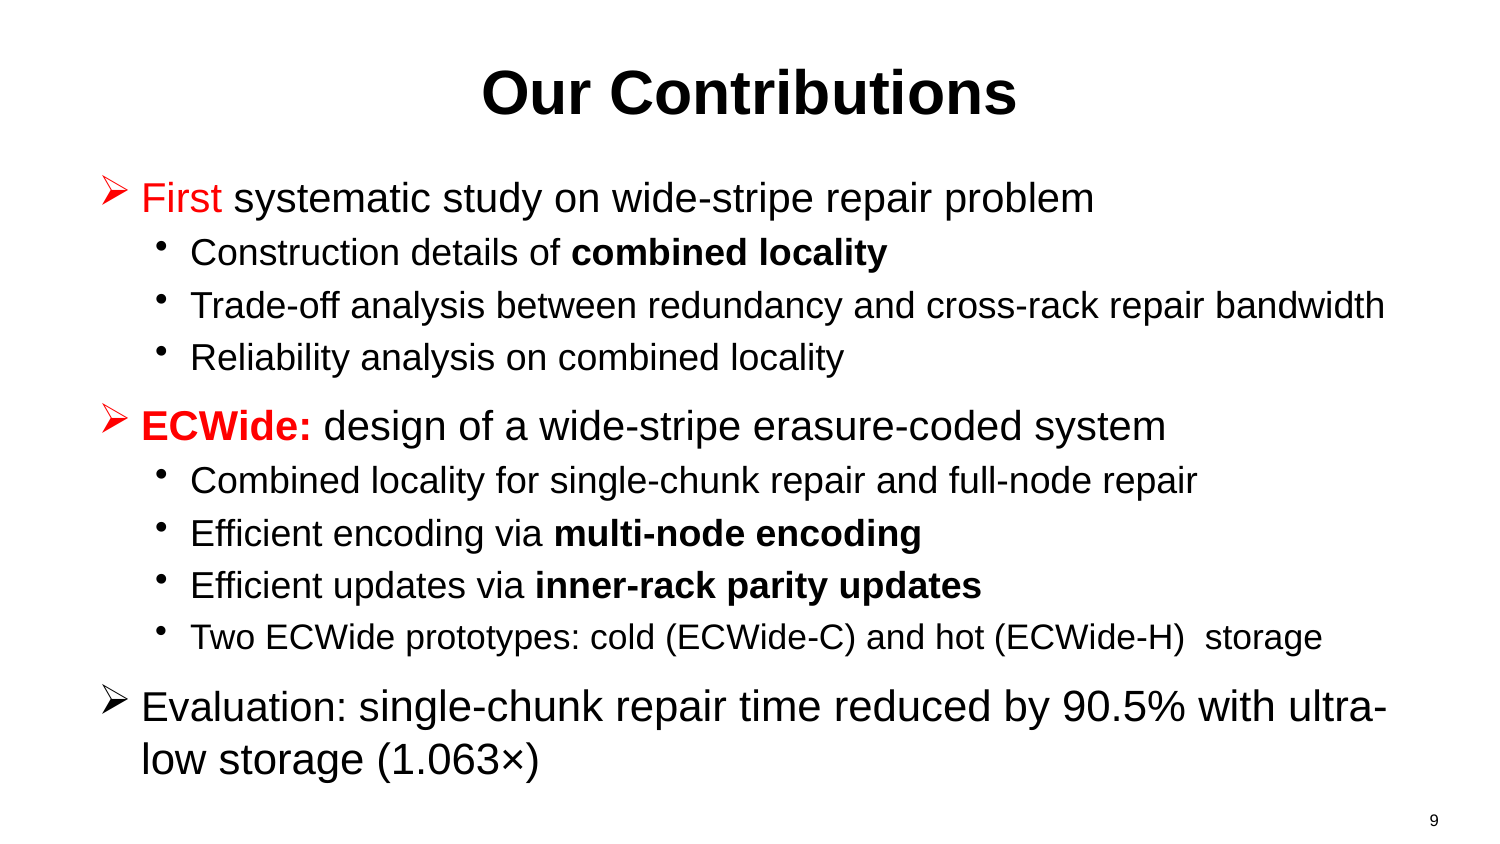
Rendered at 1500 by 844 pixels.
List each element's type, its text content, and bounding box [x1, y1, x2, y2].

title Our Contributions [75, 18, 1425, 160]
slide_number 9 [1100, 804, 1450, 844]
list First systematic study on wide-stripe repair problem Construction details of combined locality Trade-off analysis between redundancy and cross-rack repair bandwidth Reliability analysis on combined locality ECWide: design of a wide-stripe erasure-coded system Combined locality for single-chunk repair and full-node repair Efficient encoding via multi-node encoding Efficient updates via inner-rack parity updates Two ECWide prototypes: cold (ECWide-C) and hot (ECWide-H) storage Evaluation: single-chunk repair time reduced by 90.5% with ultra-low storage (1.063×) [87, 165, 1425, 797]
